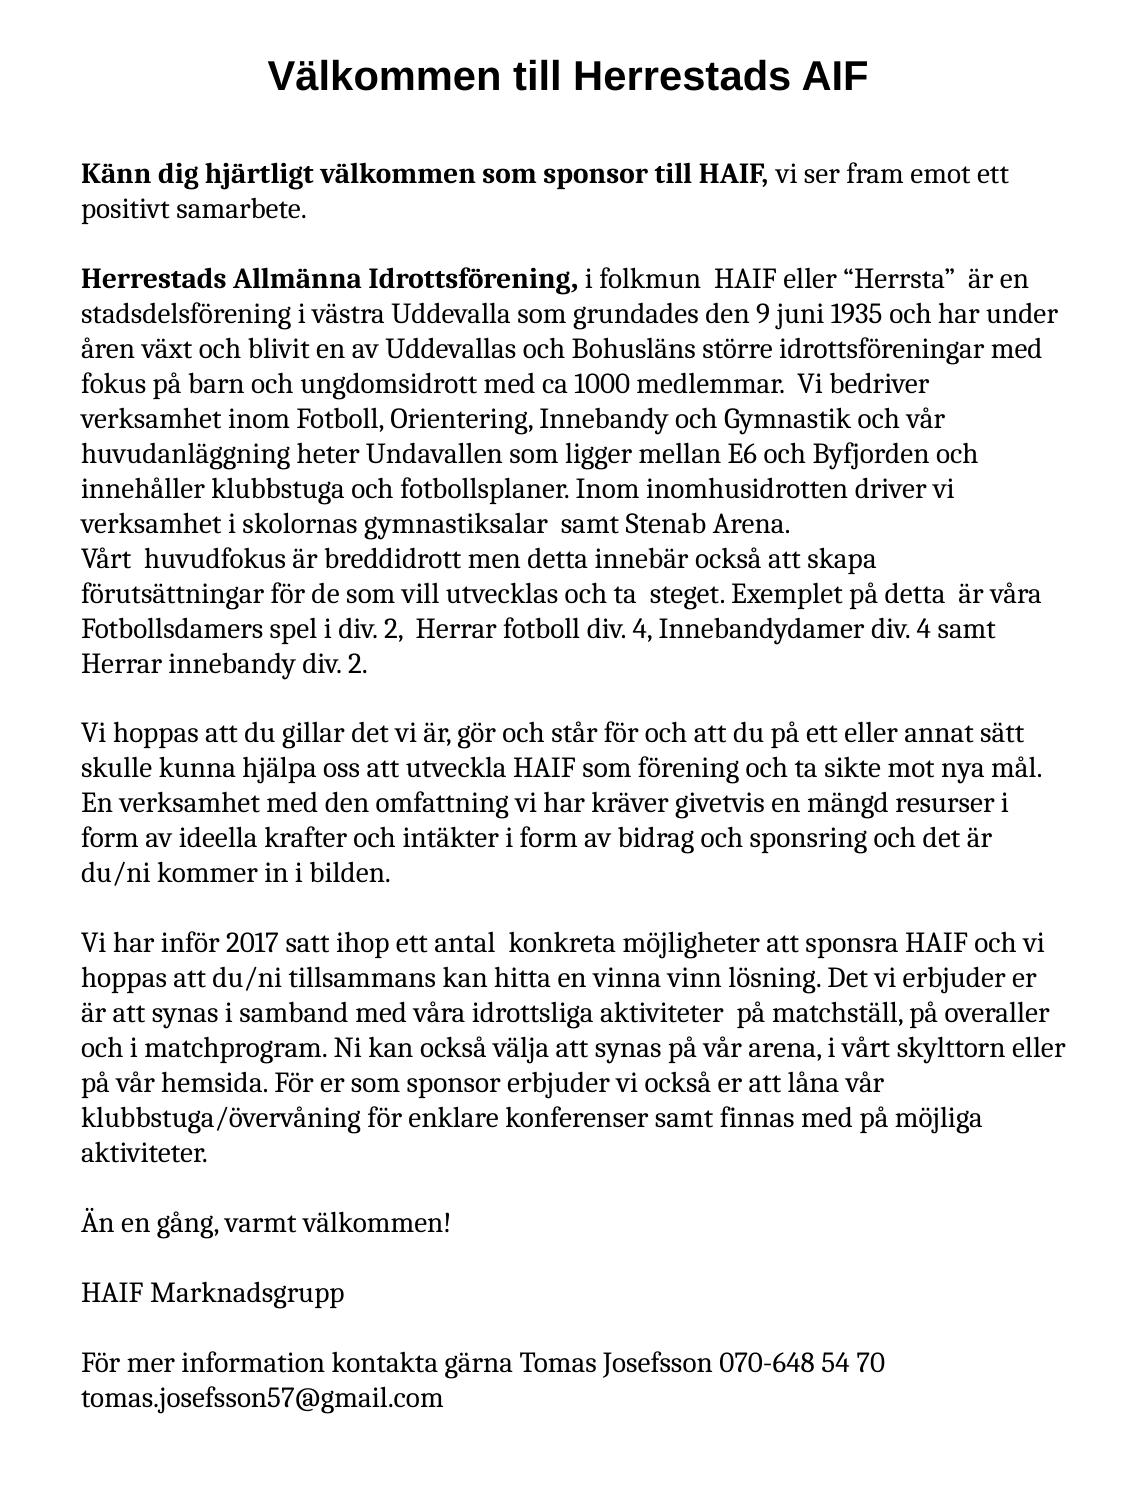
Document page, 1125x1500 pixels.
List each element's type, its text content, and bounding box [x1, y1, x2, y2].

text_box Känn dig hjärtligt välkommen som sponsor till HAIF, vi ser fram emot ett positivt samarbete. Herrestads Allmänna Idrottsförening, i folkmun HAIF eller “Herrsta” är en stadsdelsförening i västra Uddevalla som grundades den 9 juni 1935 och har under åren växt och blivit en av Uddevallas och Bohusläns större idrottsföreningar med fokus på barn och ungdomsidrott med ca 1000 medlemmar. Vi bedriver verksamhet inom Fotboll, Orientering, Innebandy och Gymnastik och vår huvudanläggning heter Undavallen som ligger mellan E6 och Byfjorden och innehåller klubbstuga och fotbollsplaner. Inom inomhusidrotten driver vi verksamhet i skolornas gymnastiksalar samt Stenab Arena. Vårt huvudfokus är breddidrott men detta innebär också att skapa förutsättningar för de som vill utvecklas och ta steget. Exemplet på detta är våra Fotbollsdamers spel i div. 2, Herrar fotboll div. 4, Innebandydamer div. 4 samt Herrar innebandy div. 2. Vi hoppas att du gillar det vi är, gör och står för och att du på ett eller annat sätt skulle kunna hjälpa oss att utveckla HAIF som förening och ta sikte mot nya mål. En verksamhet med den omfattning vi har kräver givetvis en mängd resurser i form av ideella krafter och intäkter i form av bidrag och sponsring och det är du/ni kommer in i bilden. Vi har inför 2017 satt ihop ett antal konkreta möjligheter att sponsra HAIF och vi hoppas att du/ni tillsammans kan hitta en vinna vinn lösning. Det vi erbjuder er är att synas i samband med våra idrottsliga aktiviteter på matchställ, på overaller och i matchprogram. Ni kan också välja att synas på vår arena, i vårt skylttorn eller på vår hemsida. För er som sponsor erbjuder vi också er att låna vår klubbstuga/övervåning för enklare konferenser samt finnas med på möjliga aktiviteter. Än en gång, varmt välkommen! HAIF Marknadsgrupp För mer information kontakta gärna Tomas Josefsson 070-648 54 70 tomas.josefsson57@gmail.com [66, 112, 1083, 1421]
text_box Välkommen till Herrestads AIF [137, 41, 1000, 107]
